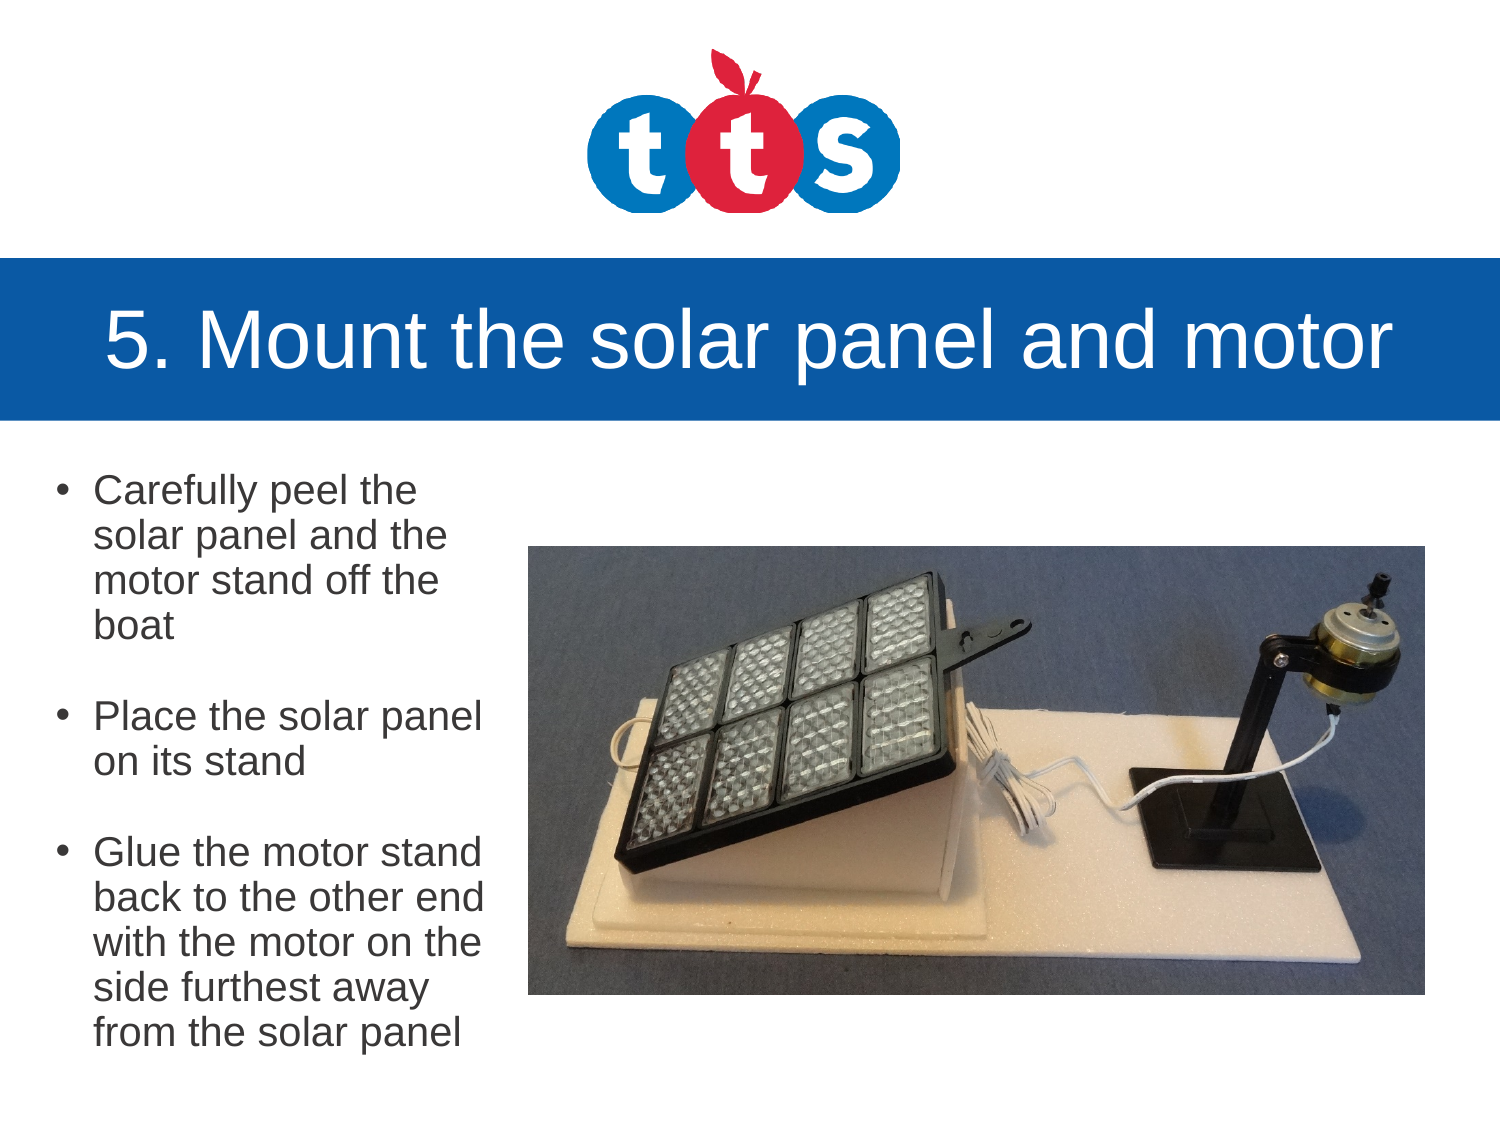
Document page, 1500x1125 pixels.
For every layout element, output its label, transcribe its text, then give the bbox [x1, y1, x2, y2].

text_box Carefully peel the solar panel and the motor stand off the boat Place the solar panel on its stand Glue the motor stand back to the other end with the motor on the side furthest away from the solar panel [40, 461, 529, 966]
text_box 5. Mount the solar panel and motor [0, 278, 1500, 393]
picture [528, 546, 1425, 995]
